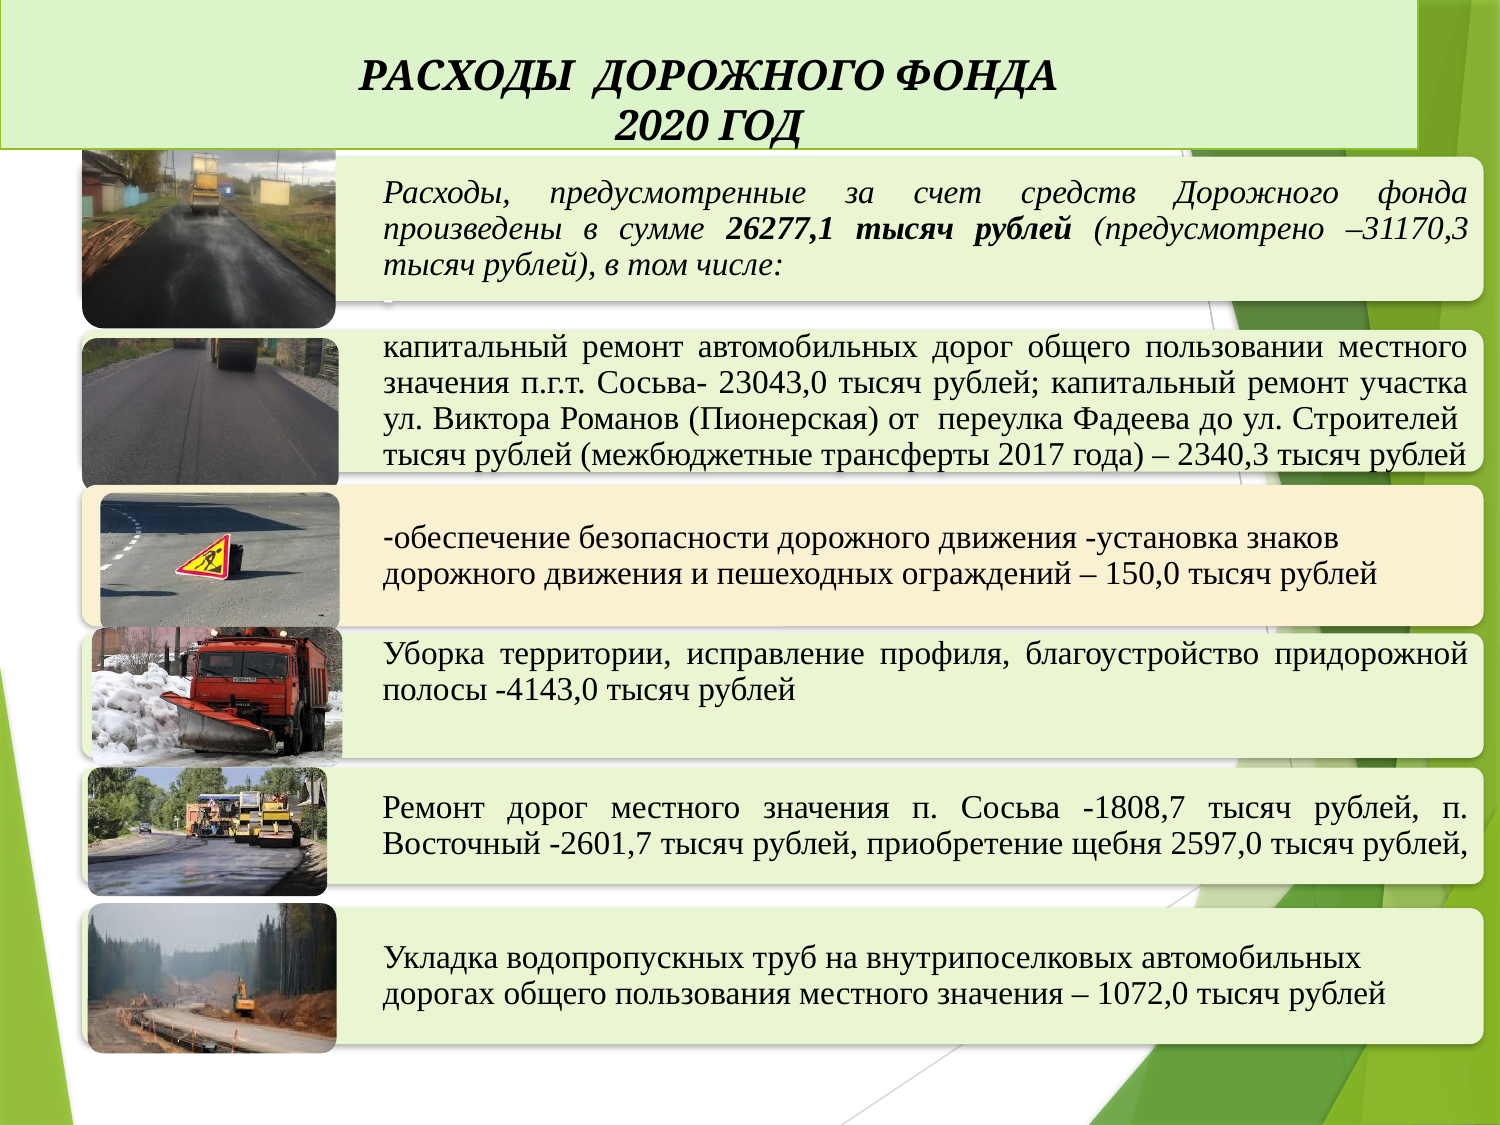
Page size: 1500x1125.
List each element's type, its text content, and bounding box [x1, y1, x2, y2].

title РАСХОДЫ ДОРОЖНОГО ФОНДА 2020 ГОД [0, 0, 1419, 150]
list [81, 101, 1485, 1064]
